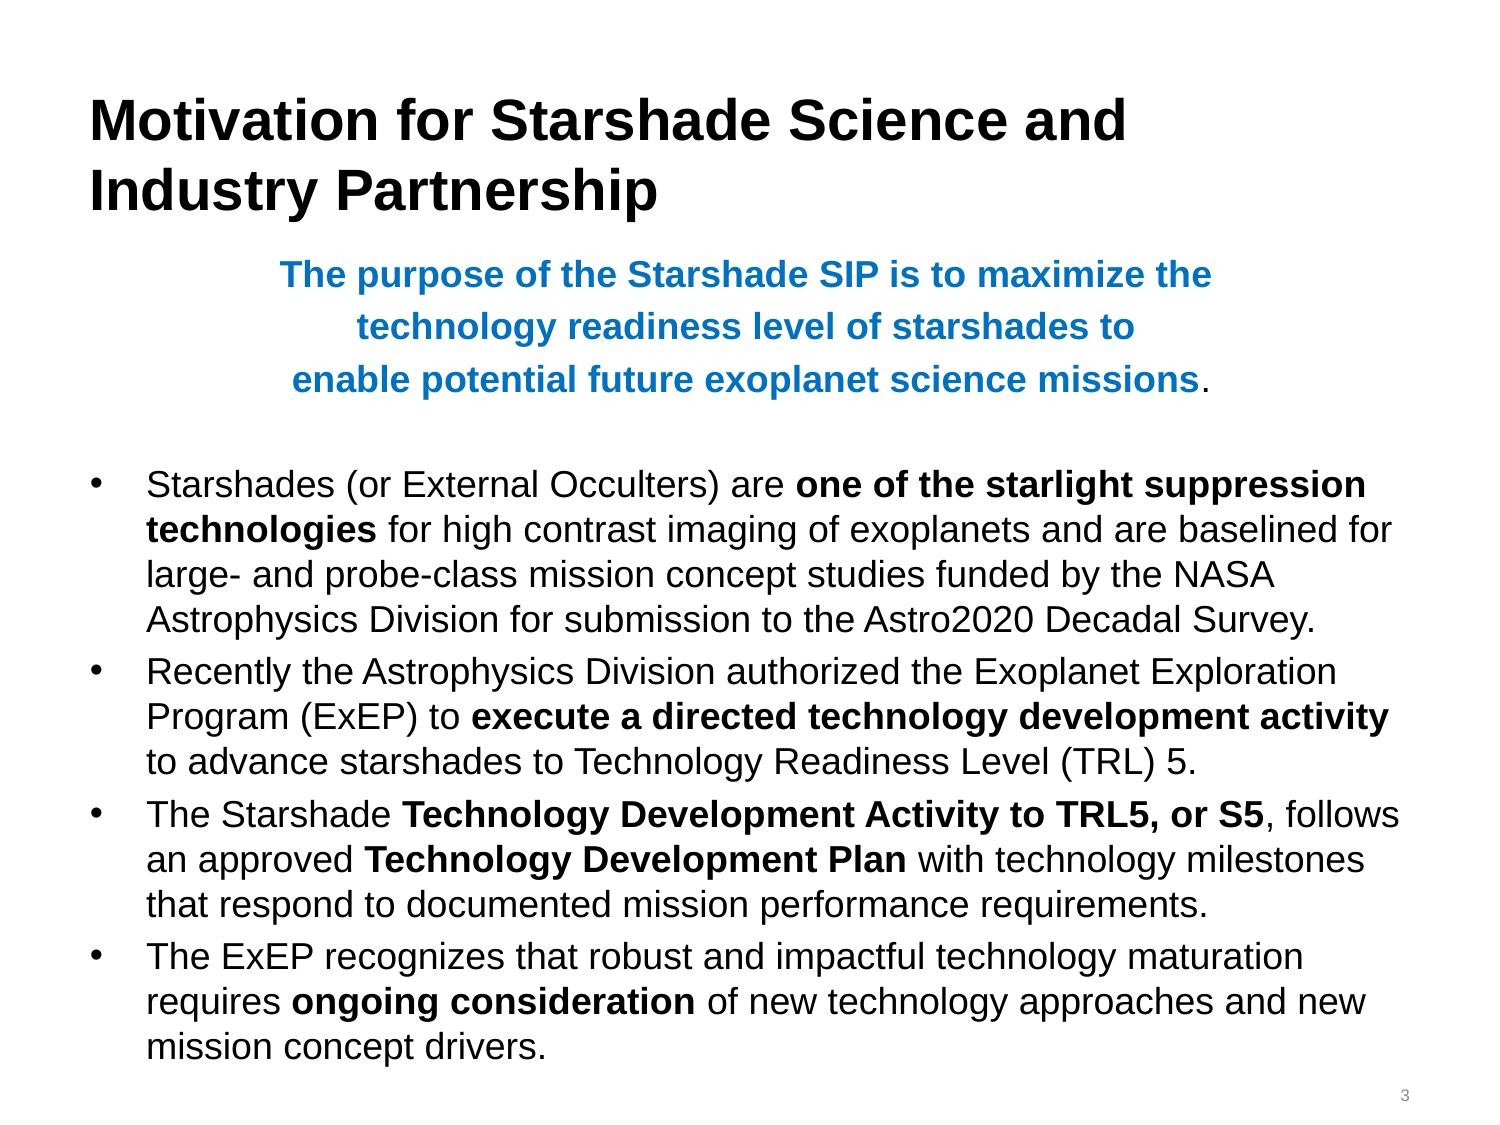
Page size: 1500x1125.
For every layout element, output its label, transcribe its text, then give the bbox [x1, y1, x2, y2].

title Motivation for Starshade Science and Industry Partnership [74, 74, 1425, 146]
list The purpose of the Starshade SIP is to maximize the technology readiness level of starshades to enable potential future exoplanet science missions. Starshades (or External Occulters) are one of the starlight suppression technologies for high contrast imaging of exoplanets and are baselined for large- and probe-class mission concept studies funded by the NASA Astrophysics Division for submission to the Astro2020 Decadal Survey. Recently the Astrophysics Division authorized the Exoplanet Exploration Program (ExEP) to execute a directed technology development activity to advance starshades to Technology Readiness Level (TRL) 5. The Starshade Technology Development Activity to TRL5, or S5, follows an approved Technology Development Plan with technology milestones that respond to documented mission performance requirements. The ExEP recognizes that robust and impactful technology maturation requires ongoing consideration of new technology approaches and new mission concept drivers. [75, 242, 1429, 1033]
slide_number 3 [1217, 1065, 1425, 1125]
